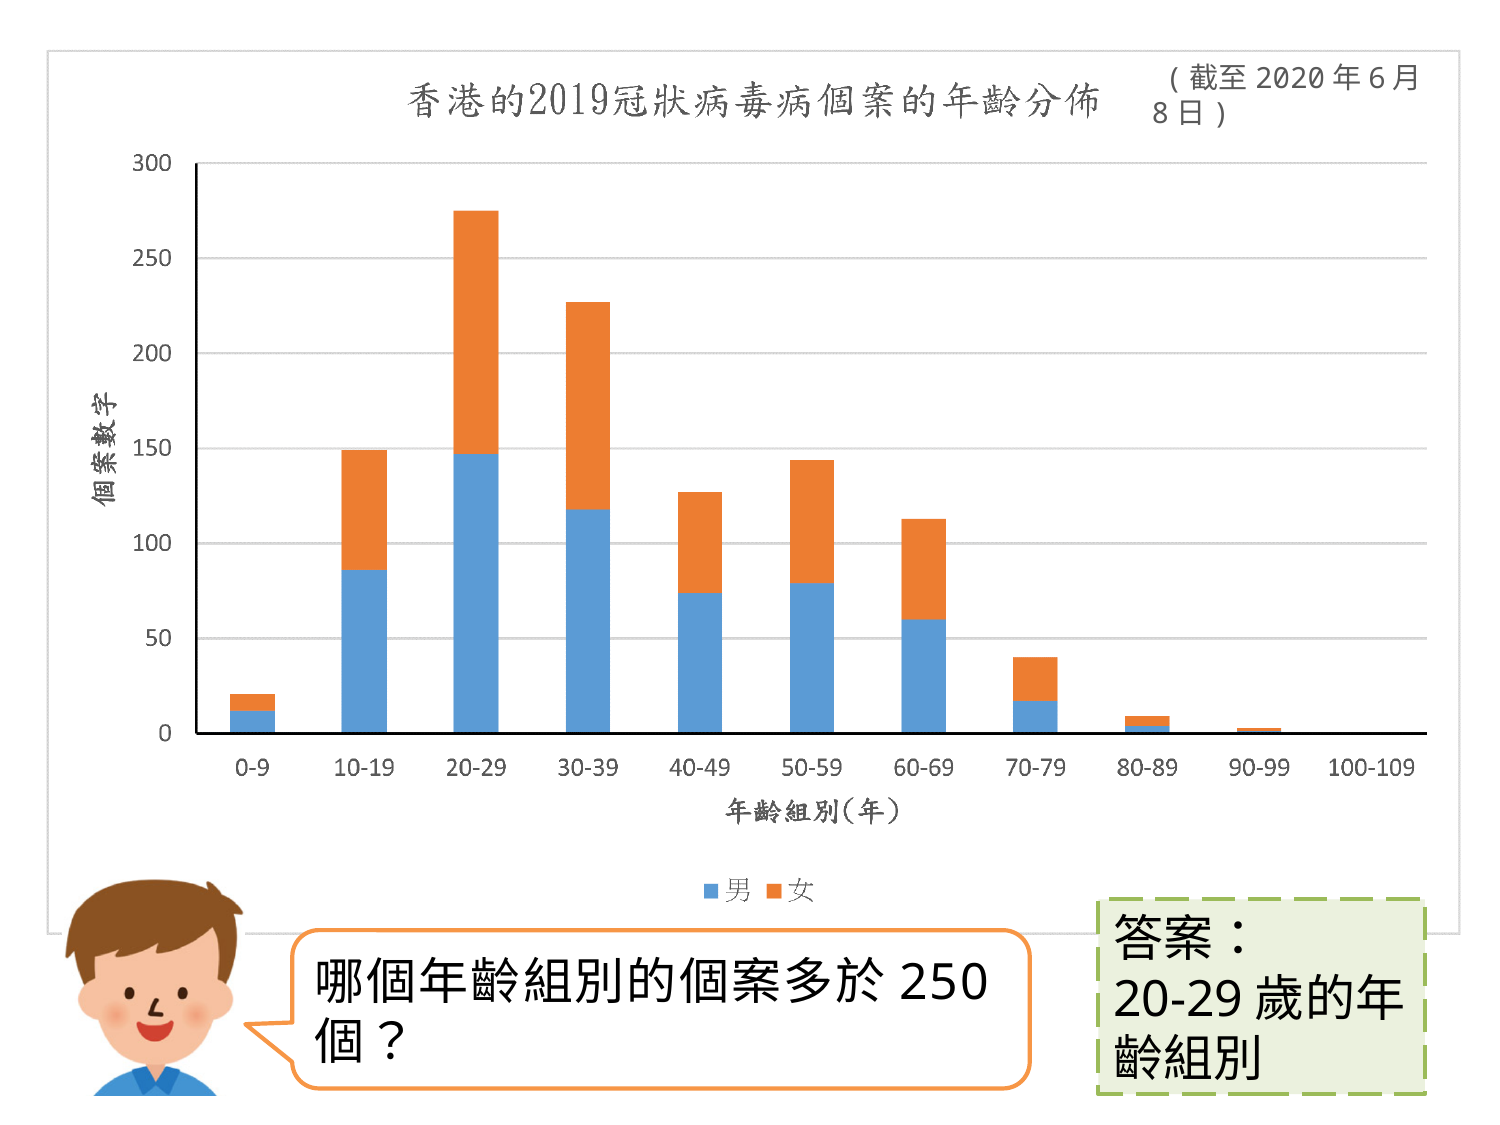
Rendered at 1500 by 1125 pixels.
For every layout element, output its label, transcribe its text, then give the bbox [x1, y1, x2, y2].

text_box 哪個年齡組別的個案多於250個？ [249, 969, 1032, 1091]
text_box 答案： 20-29歲的年齡組別 [1096, 969, 1427, 1096]
picture [14, 24, 1492, 1097]
